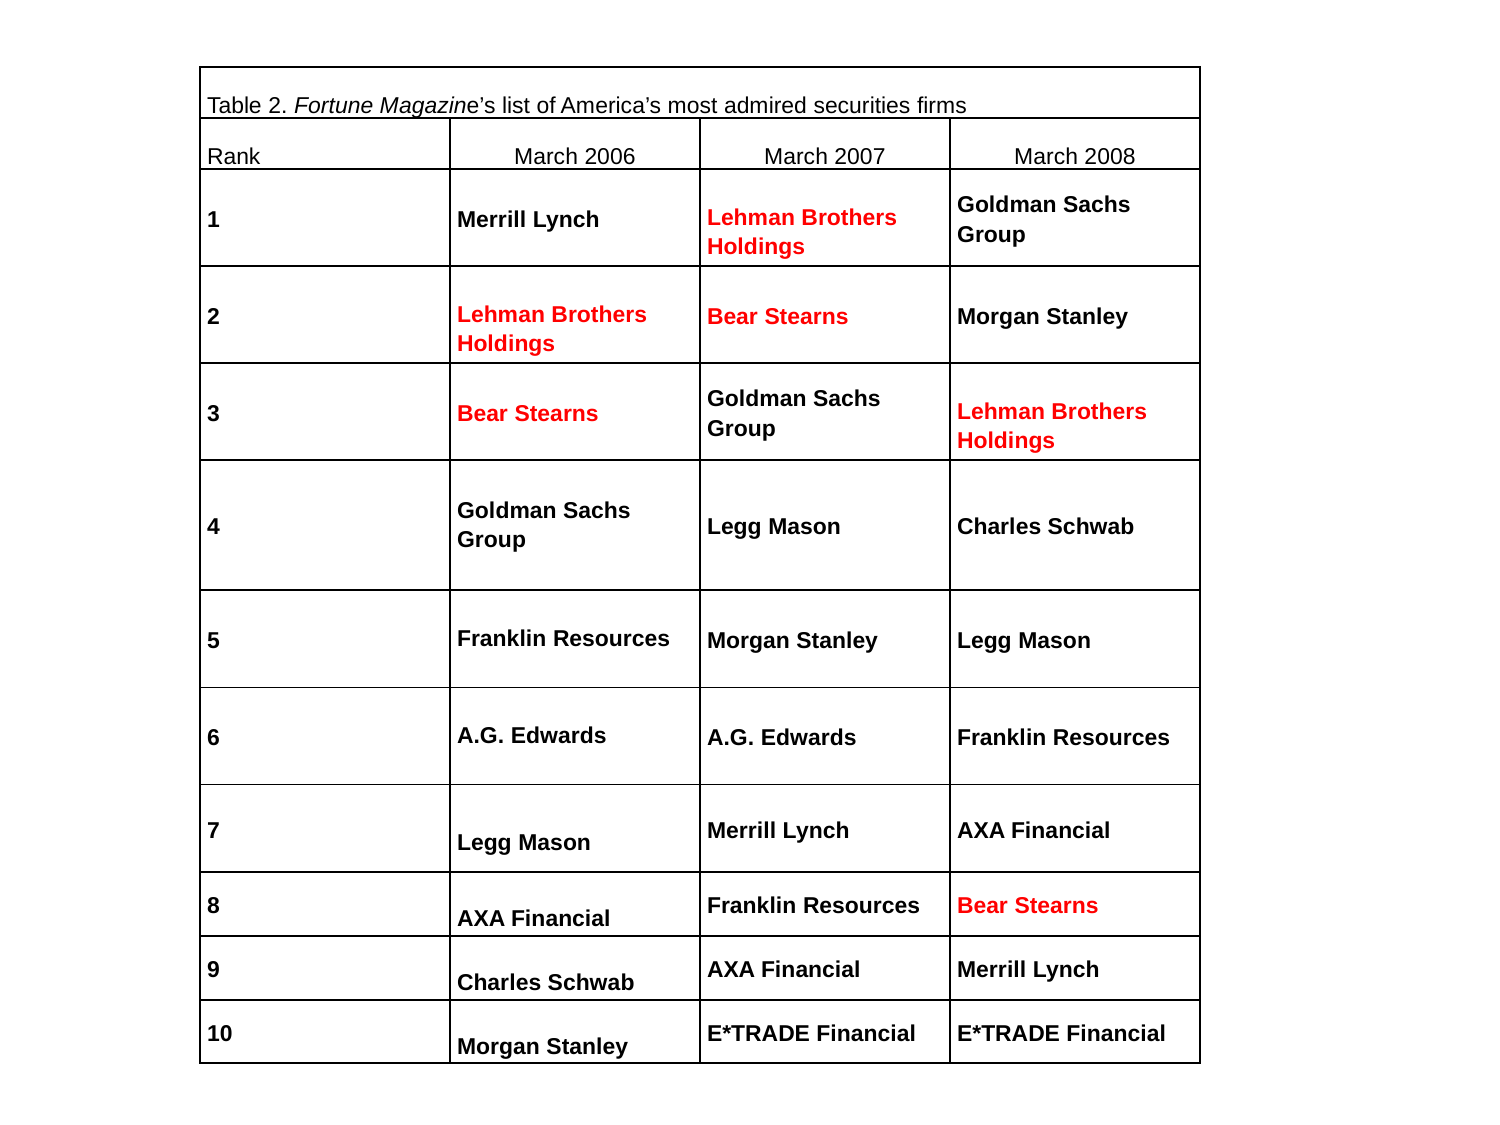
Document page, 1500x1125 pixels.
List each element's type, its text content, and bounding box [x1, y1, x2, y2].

table_cell Legg Mason [451, 785, 699, 871]
table_cell Lehman Brothers Holdings [451, 267, 699, 362]
table_cell AXA Financial [701, 937, 949, 999]
table_cell Goldman Sachs Group [451, 461, 699, 589]
table_cell 6 [201, 688, 449, 784]
table_cell Merrill Lynch [451, 170, 699, 265]
table_cell March 2008 [951, 119, 1199, 168]
table_cell 5 [201, 591, 449, 687]
table_cell Bear Stearns [451, 364, 699, 459]
table_cell Goldman Sachs Group [951, 170, 1199, 265]
table_cell AXA Financial [451, 873, 699, 935]
table_cell AXA Financial [951, 785, 1199, 871]
table_cell 8 [201, 873, 449, 935]
table_cell 7 [201, 785, 449, 871]
table_cell 2 [201, 267, 449, 362]
table_cell Merrill Lynch [951, 937, 1199, 999]
table_cell Legg Mason [701, 461, 949, 589]
table_cell Lehman Brothers Holdings [951, 364, 1199, 459]
table_cell Charles Schwab [451, 937, 699, 999]
table_cell Lehman Brothers Holdings [701, 170, 949, 265]
table_cell Rank [201, 119, 449, 168]
table_cell Bear Stearns [701, 267, 949, 362]
table_cell 3 [201, 364, 449, 459]
table_cell Franklin Resources [701, 873, 949, 935]
table_cell Goldman Sachs Group [701, 364, 949, 459]
table_cell Morgan Stanley [951, 267, 1199, 362]
table_cell March 2007 [701, 119, 949, 168]
table_cell 9 [201, 937, 449, 999]
table_header Table 2. Fortune Magazine’s list of America’s most admired securities firms [201, 68, 1199, 117]
table_cell Franklin Resources [451, 591, 699, 687]
table_cell Bear Stearns [951, 873, 1199, 935]
table_cell 10 [201, 1001, 449, 1062]
table_cell E*TRADE Financial [951, 1001, 1199, 1062]
table_cell Morgan Stanley [701, 591, 949, 687]
table_cell A.G. Edwards [701, 688, 949, 784]
table_cell March 2006 [451, 119, 699, 168]
table_cell E*TRADE Financial [701, 1001, 949, 1062]
table_cell Charles Schwab [951, 461, 1199, 589]
table_cell Morgan Stanley [451, 1001, 699, 1062]
table_cell Franklin Resources [951, 688, 1199, 784]
table_cell 4 [201, 461, 449, 589]
table_cell Merrill Lynch [701, 785, 949, 871]
table_cell 1 [201, 170, 449, 265]
table_cell Legg Mason [951, 591, 1199, 687]
table_cell A.G. Edwards [451, 688, 699, 784]
